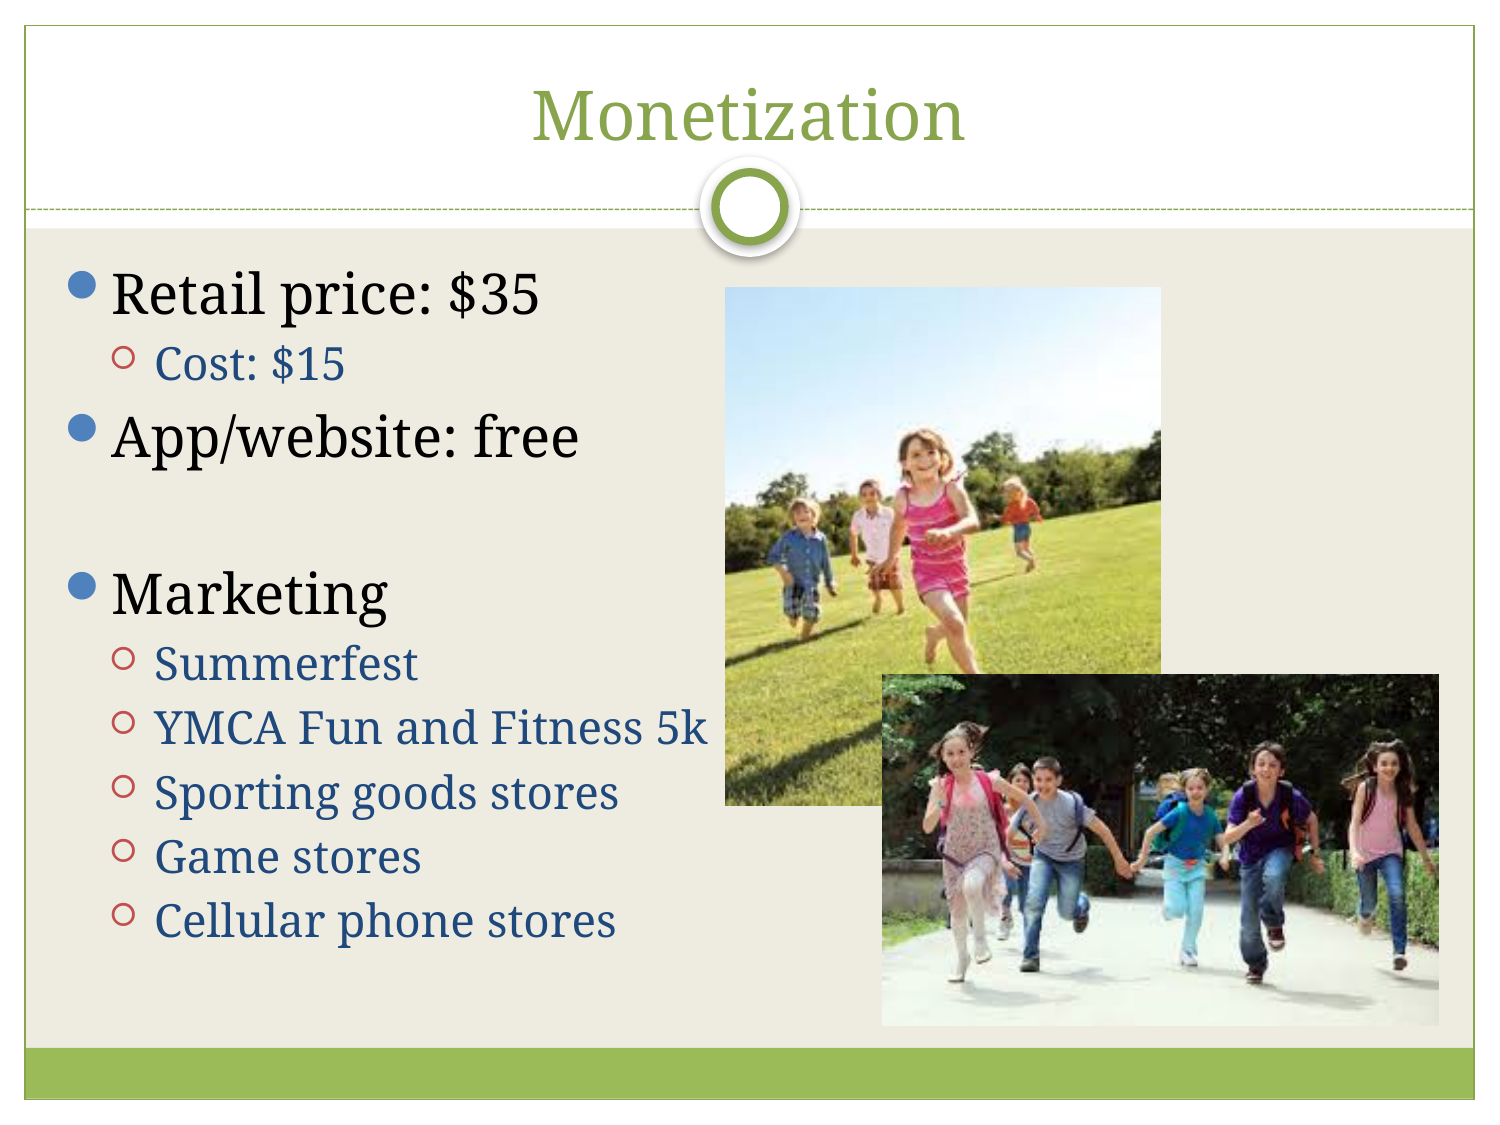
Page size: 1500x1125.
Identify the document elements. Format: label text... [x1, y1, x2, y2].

list Retail price: $35 Cost: $15 App/website: free Marketing Summerfest YMCA Fun and Fitness 5k Sporting goods stores Game stores Cellular phone stores [49, 250, 1445, 1001]
title Monetization [49, 37, 1450, 162]
picture [724, 287, 1440, 1027]
